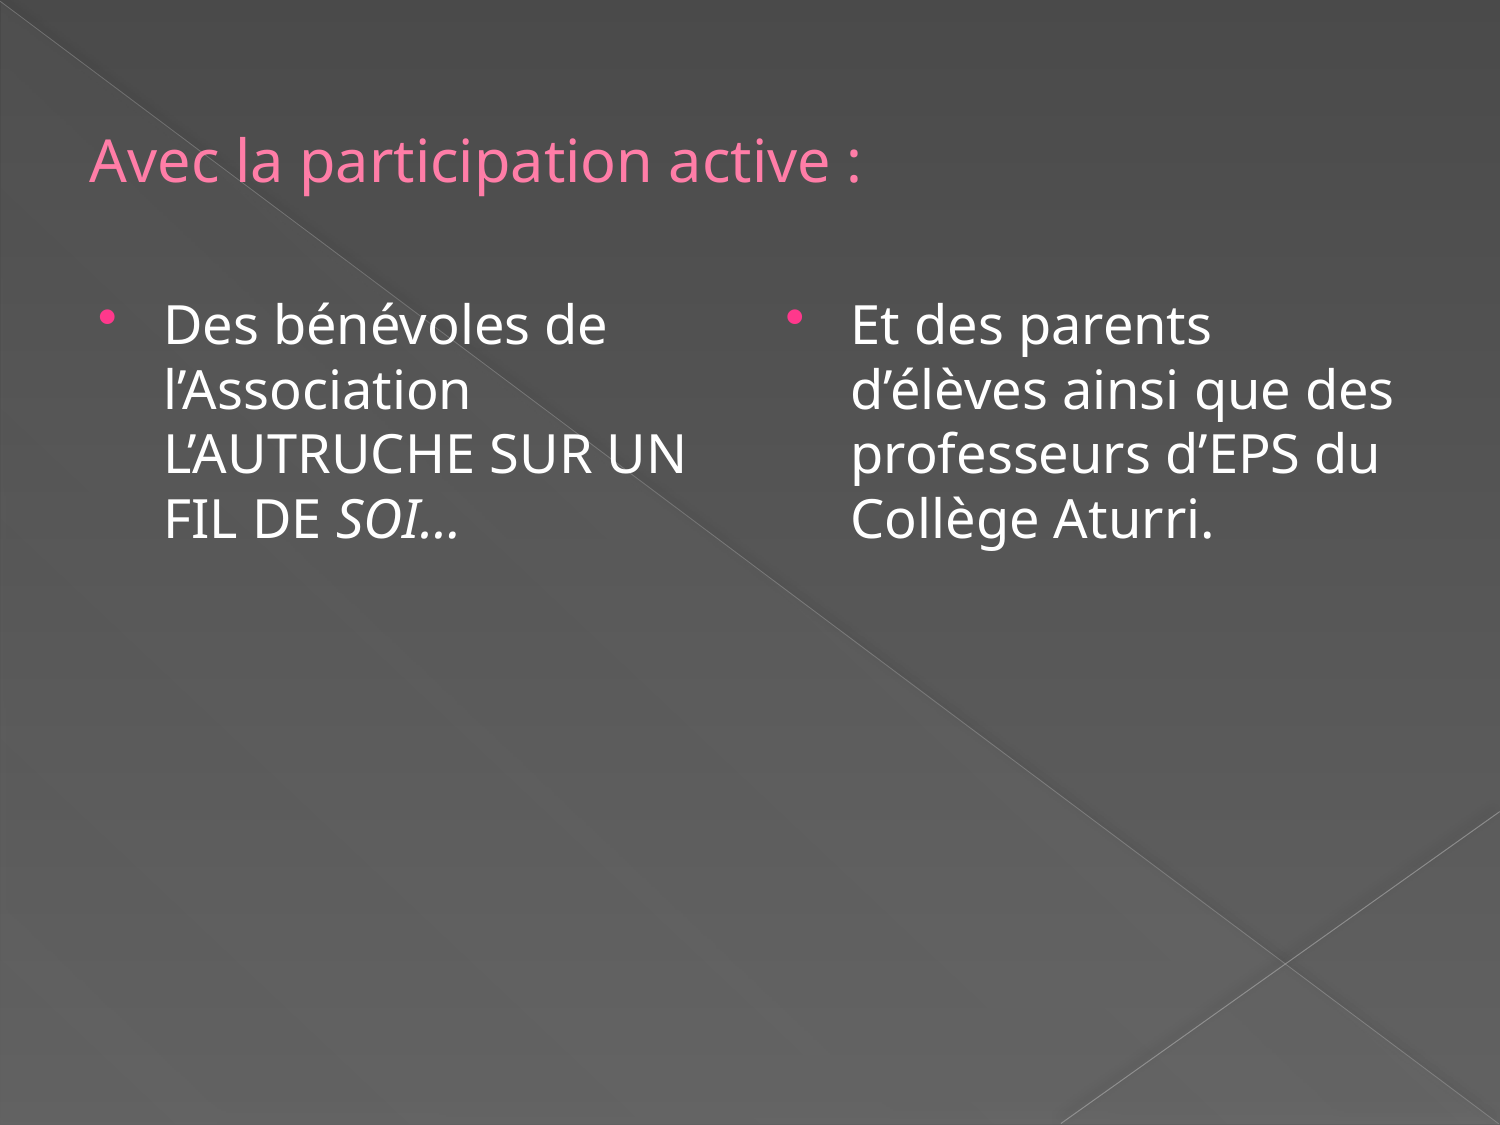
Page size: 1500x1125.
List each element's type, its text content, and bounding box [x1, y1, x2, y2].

list Des bénévoles de l’Association L’AUTRUCHE SUR UN FIL DE SOI… [75, 282, 738, 1025]
list Et des parents d’élèves ainsi que des professeurs d’EPS du Collège Aturri. [762, 282, 1425, 1025]
title Avec la participation active : [75, 43, 1425, 274]
